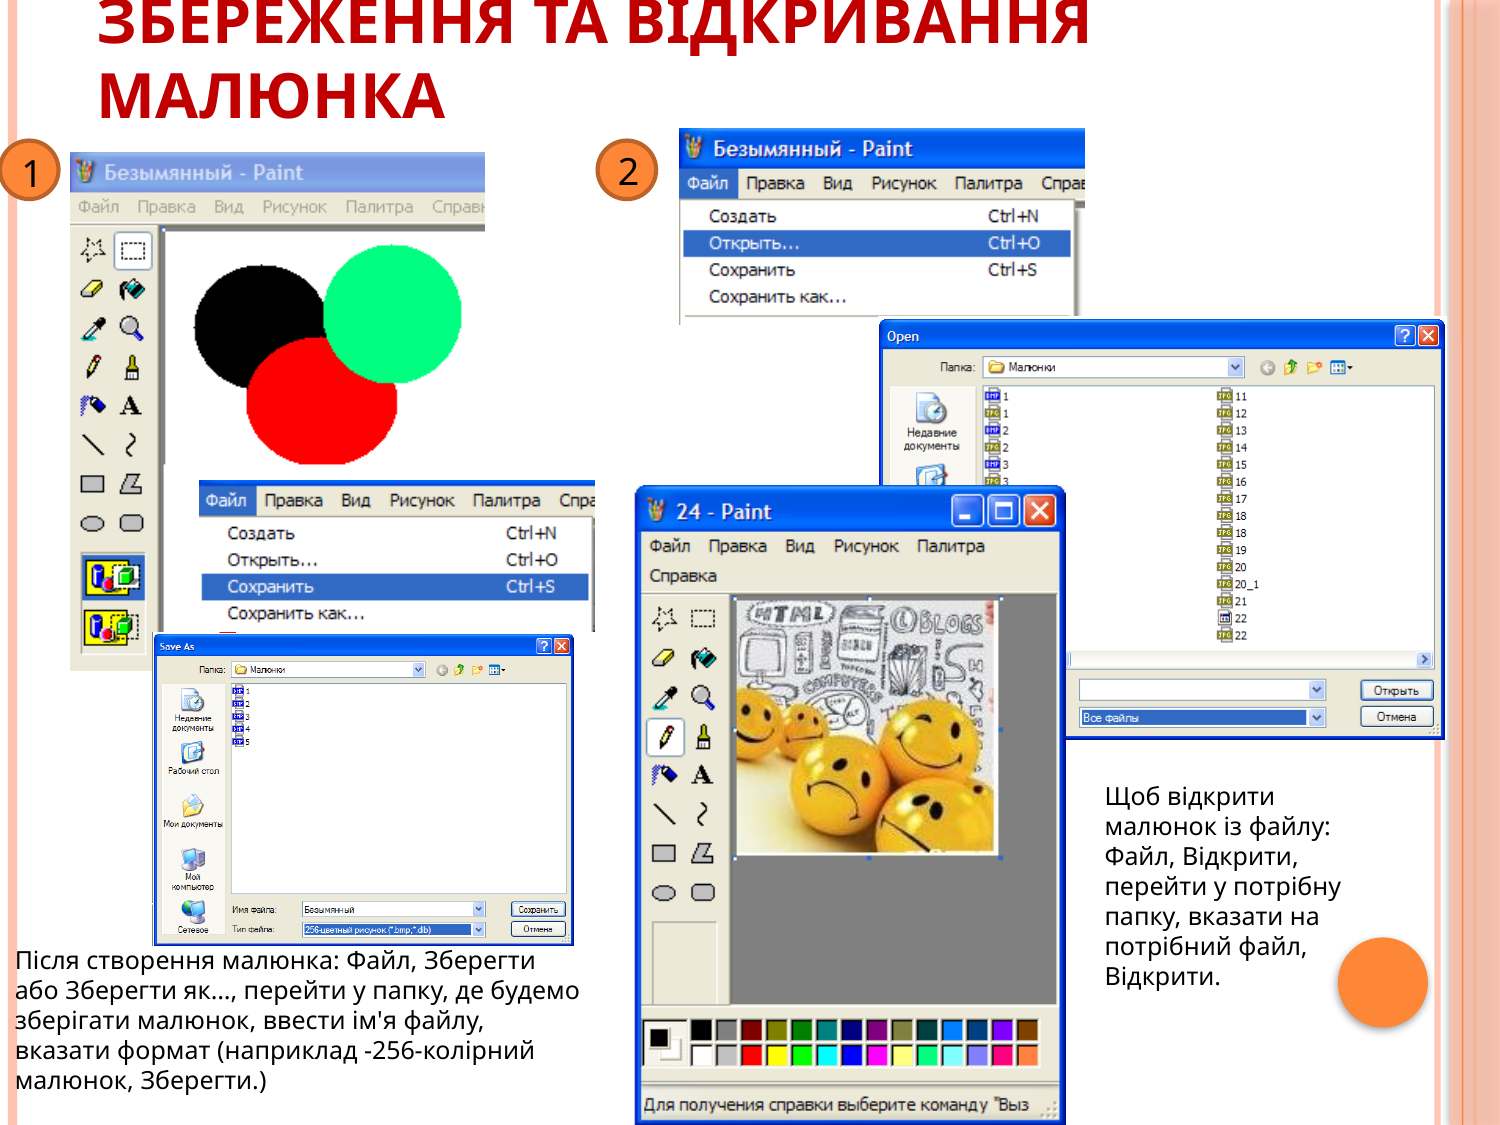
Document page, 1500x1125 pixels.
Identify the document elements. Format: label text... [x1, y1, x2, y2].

text_box Щоб відкрити малюнок із файлу: Файл, Відкрити, перейти у потрібну папку, вказати на потрібний файл, Відкрити. [1089, 773, 1395, 998]
text_box 1 [6, 142, 42, 203]
text_box [595, 149, 603, 191]
text_box [651, 149, 659, 190]
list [632, 485, 1067, 1125]
text_box [14, 138, 61, 199]
text_box Після створення малюнка: Файл, Зберегти або Зберегти як…, перейти у папку, де будемо зберігати малюнок, ввести ім'я файлу, вказати формат (наприклад -256-колірний малюнок, Зберегти.) [0, 937, 598, 1102]
text_box [0, 148, 6, 191]
picture [69, 151, 595, 947]
text_box 2 [603, 140, 651, 201]
title Збереження та відкривання малюнка [82, 46, 1437, 139]
picture [679, 128, 1448, 741]
